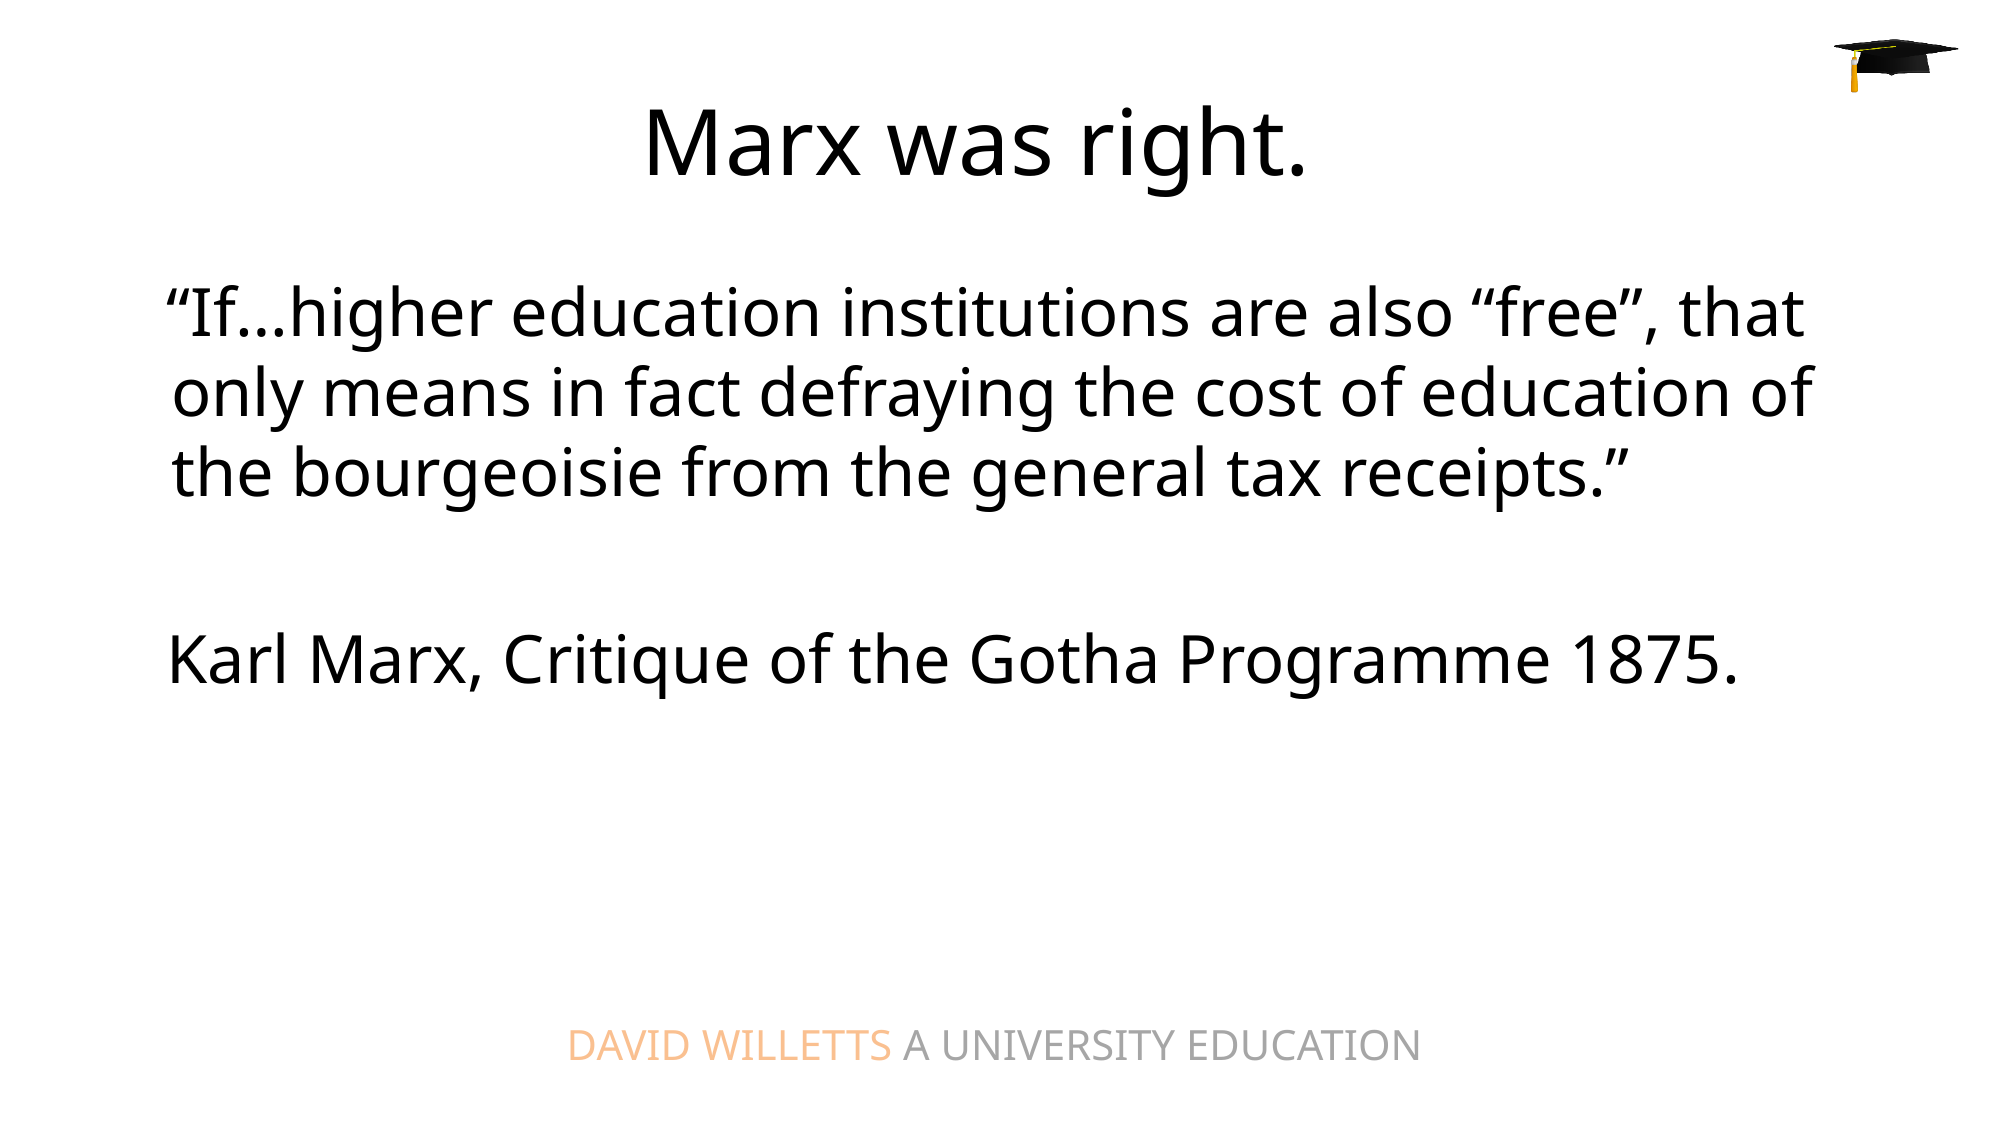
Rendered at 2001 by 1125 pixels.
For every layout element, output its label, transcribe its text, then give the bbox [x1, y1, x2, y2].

picture [1834, 19, 1959, 112]
list “If…higher education institutions are also “free”, that only means in fact defraying the cost of education of the bourgeoisie from the general tax receipts.” Karl Marx, Critique of the Gotha Programme 1875. [99, 262, 1900, 1005]
title Marx was right. [99, 45, 1900, 233]
